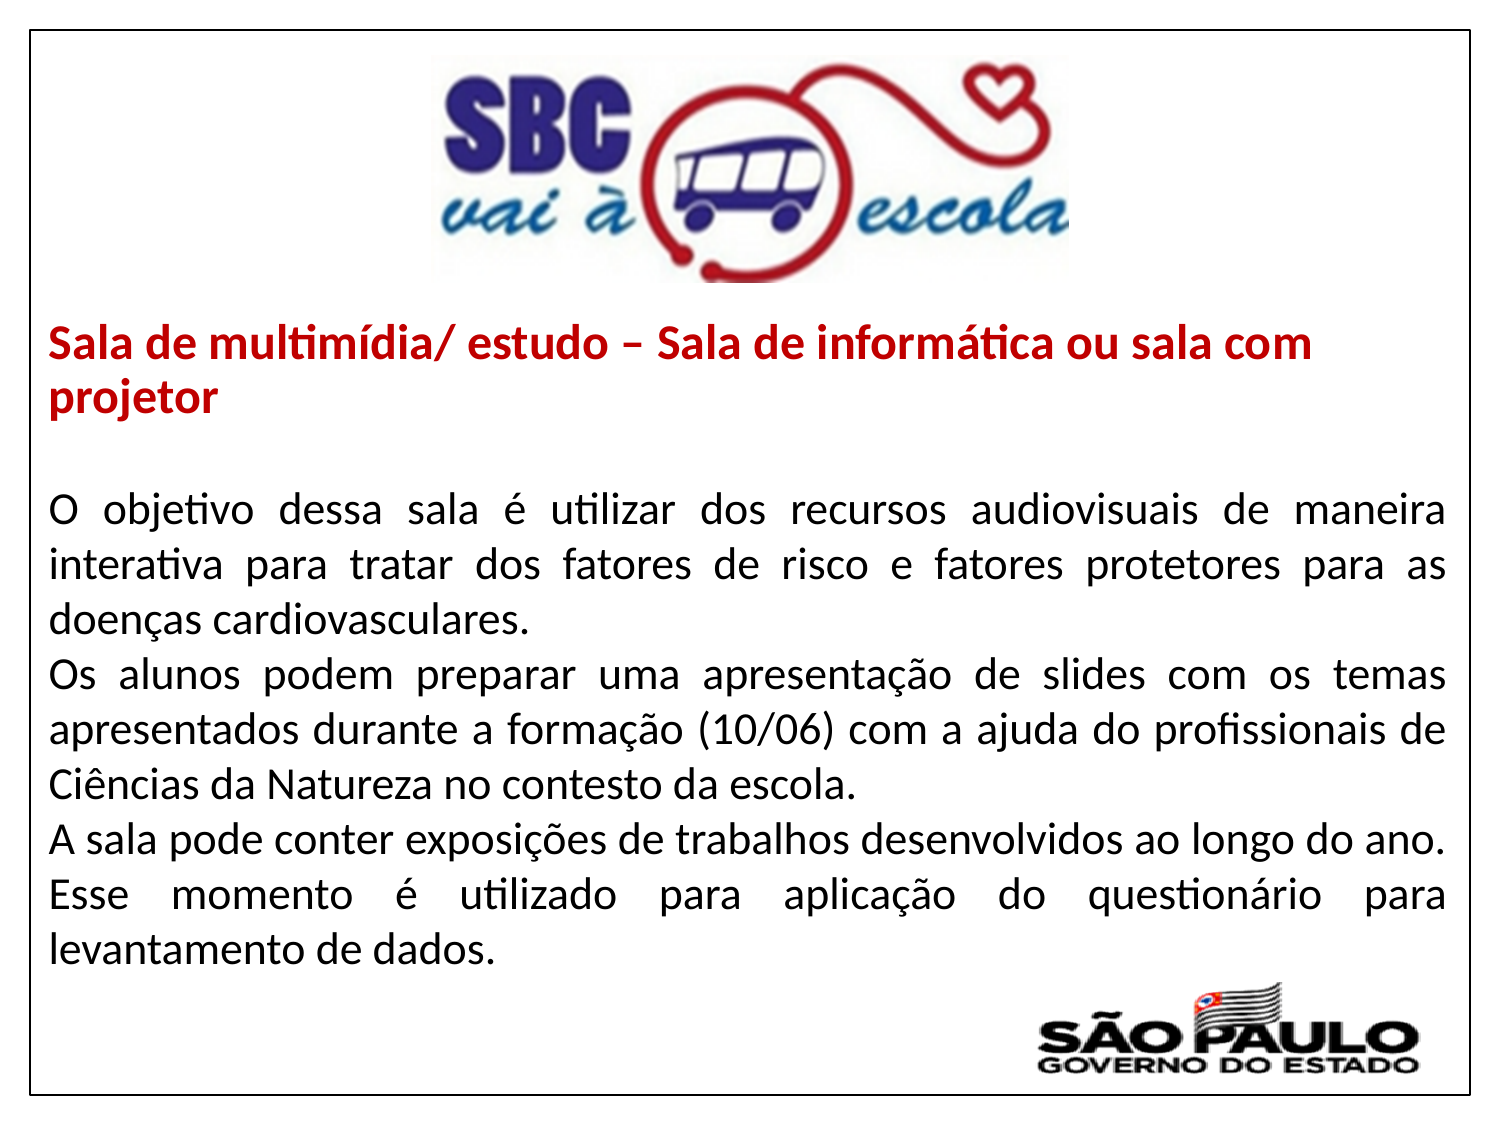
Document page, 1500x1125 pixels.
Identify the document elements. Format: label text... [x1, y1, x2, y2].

text_box [0, 0, 1500, 75]
text_box O objetivo dessa sala é utilizar dos recursos audiovisuais de maneira interativa para tratar dos fatores de risco e fatores protetores para as doenças cardiovasculares. Os alunos podem preparar uma apresentação de slides com os temas apresentados durante a formação (10/06) com a ajuda do profissionais de Ciências da Natureza no contesto da escola. A sala pode conter exposições de trabalhos desenvolvidos ao longo do ano. Esse momento é utilizado para aplicação do questionário para levantamento de dados. [33, 471, 1463, 982]
picture [1000, 982, 1464, 1083]
picture [431, 55, 1069, 283]
title Sala de multimídia/ estudo – Sala de informática ou sala com projetor [33, 306, 1463, 436]
